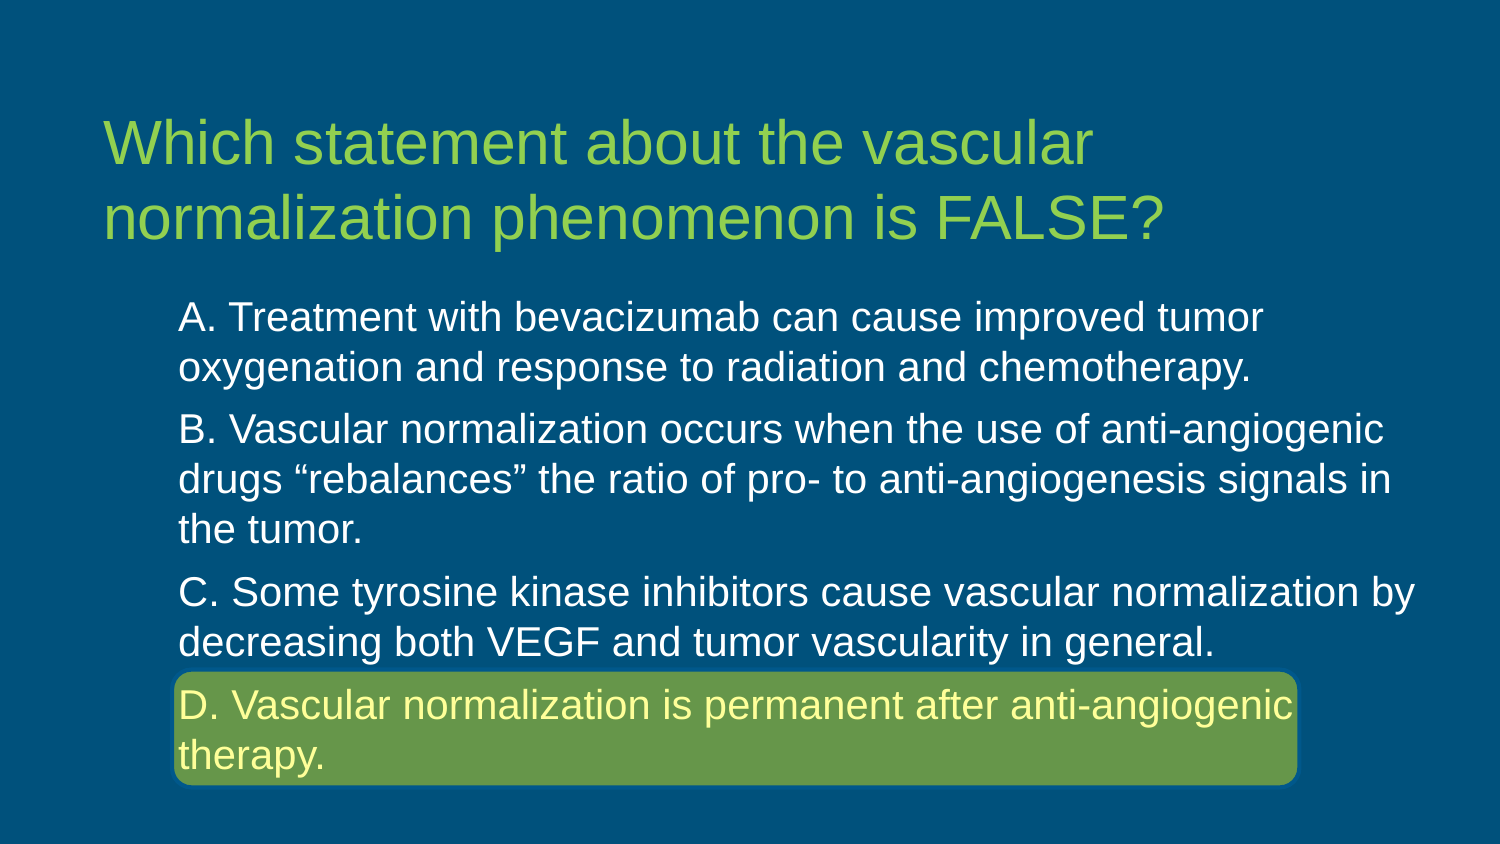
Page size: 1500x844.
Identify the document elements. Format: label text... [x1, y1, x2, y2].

text_box Which statement about the vascular normalization phenomenon is FALSE? A. Treatment with bevacizumab can cause improved tumor oxygenation and response to radiation and chemotherapy. B. Vascular normalization occurs when the use of anti-angiogenic drugs “rebalances” the ratio of pro- to anti-angiogenesis signals in the tumor. C. Some tyrosine kinase inhibitors cause vascular normalization by decreasing both VEGF and tumor vascularity in general. D. Vascular normalization is permanent after anti-angiogenic therapy. [88, 94, 1444, 785]
text_box [169, 667, 1302, 790]
